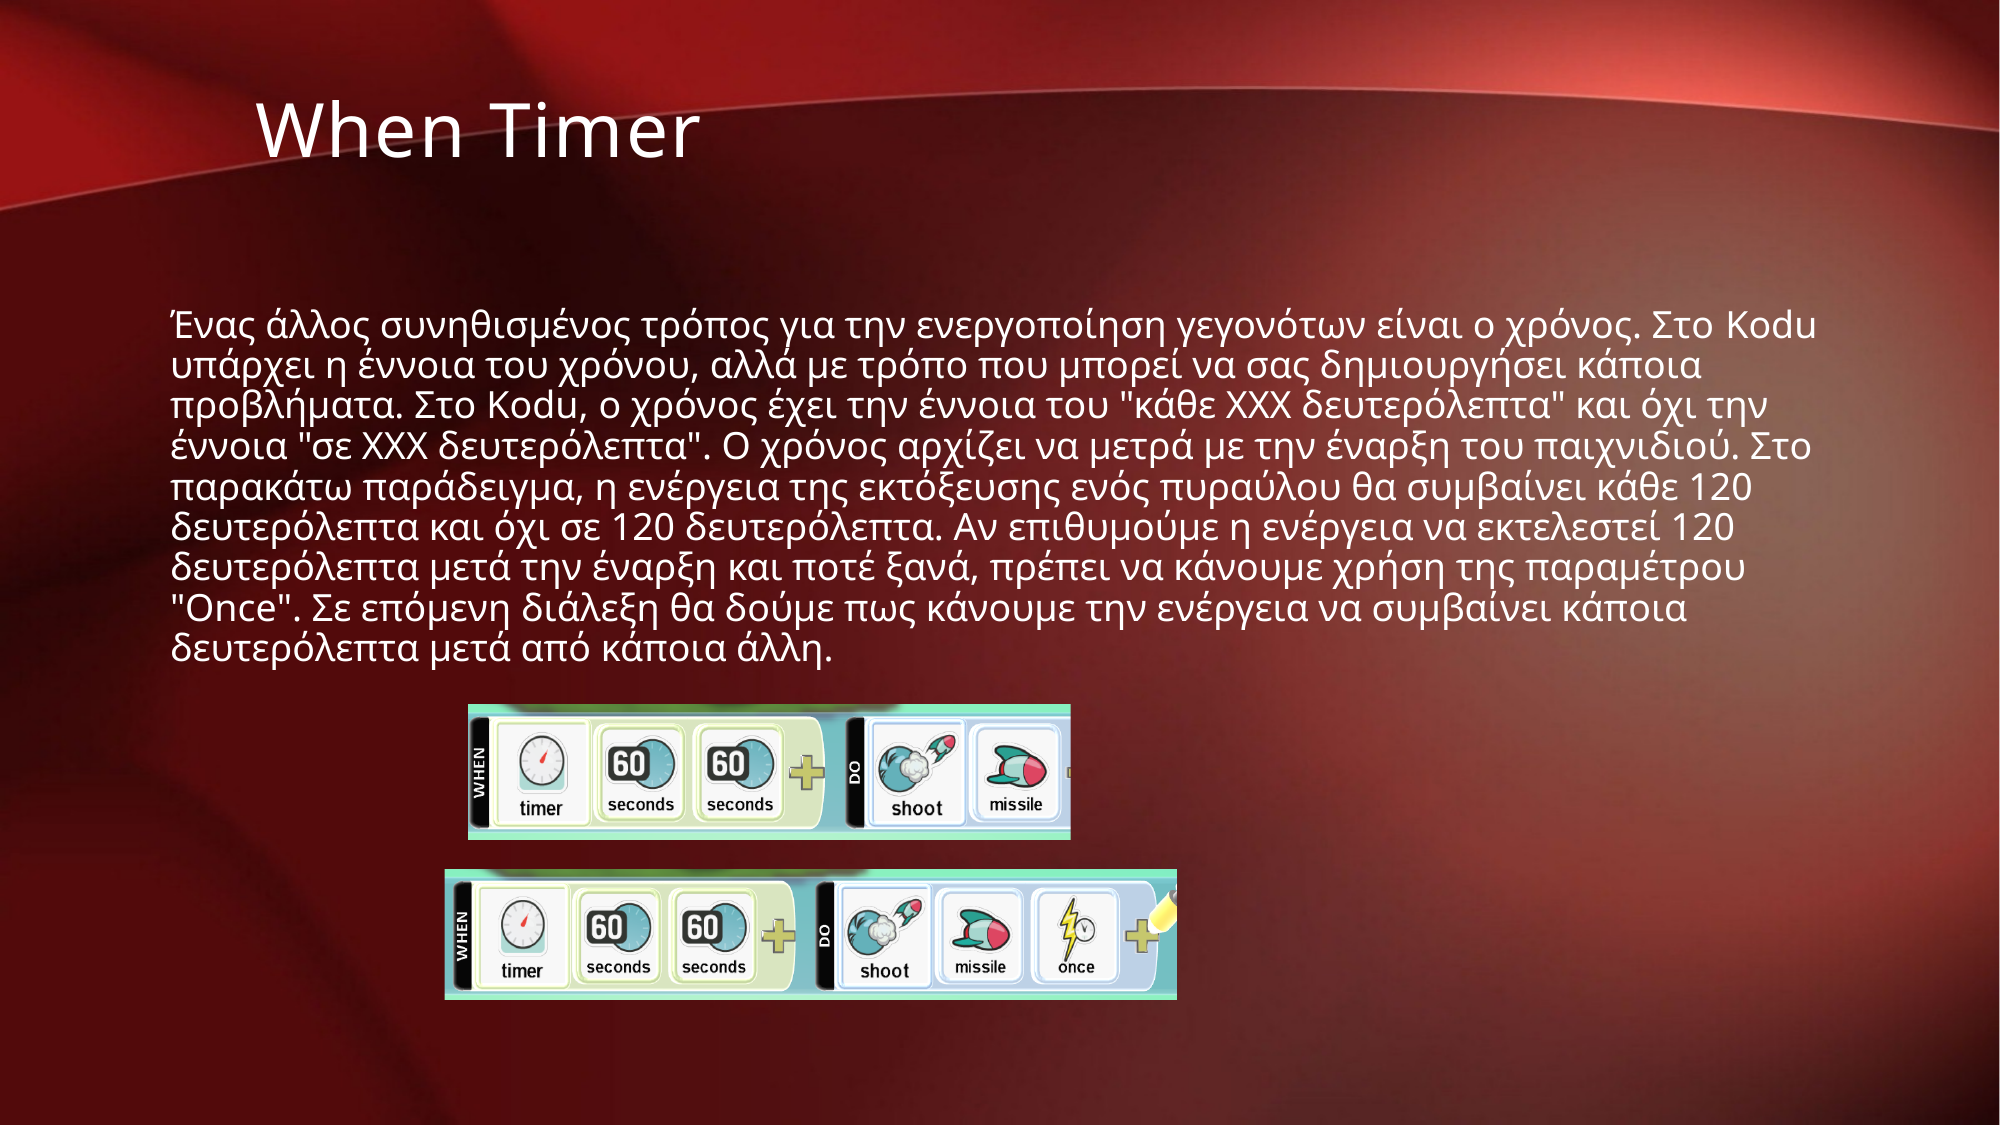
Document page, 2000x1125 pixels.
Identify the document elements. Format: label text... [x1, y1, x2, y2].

text_box Ένας άλλος συνηθισμένος τρόπος για την ενεργοποίηση γεγονότων είναι ο χρόνος. Στο Kodu υπάρχει η έννοια του χρόνου, αλλά με τρόπο που μπορεί να σας δημιουργήσει κάποια προβλήματα. Στο Kodu, ο χρόνος έχει την έννοια του "κάθε ΧΧΧ δευτερόλεπτα" και όχι την έννοια "σε ΧΧΧ δευτερόλεπτα". Ο χρόνος αρχίζει να μετρά με την έναρξη του παιχνιδιού. Στο παρακάτω παράδειγμα, η ενέργεια της εκτόξευσης ενός πυραύλου θα συμβαίνει κάθε 120 δευτερόλεπτα και όχι σε 120 δευτερόλεπτα. Αν επιθυμούμε η ενέργεια να εκτελεστεί 120 δευτερόλεπτα μετά την έναρξη και ποτέ ξανά, πρέπει να κάνουμε χρήση της παραμέτρου "Once". Σε επόμενη διάλεξη θα δούμε πως κάνουμε την ενέργεια να συμβαίνει κάποια δευτερόλεπτα μετά από κάποια άλλη. [149, 295, 1850, 1030]
picture [0, 0, 2000, 1125]
text_box When Timer [240, 66, 1740, 182]
